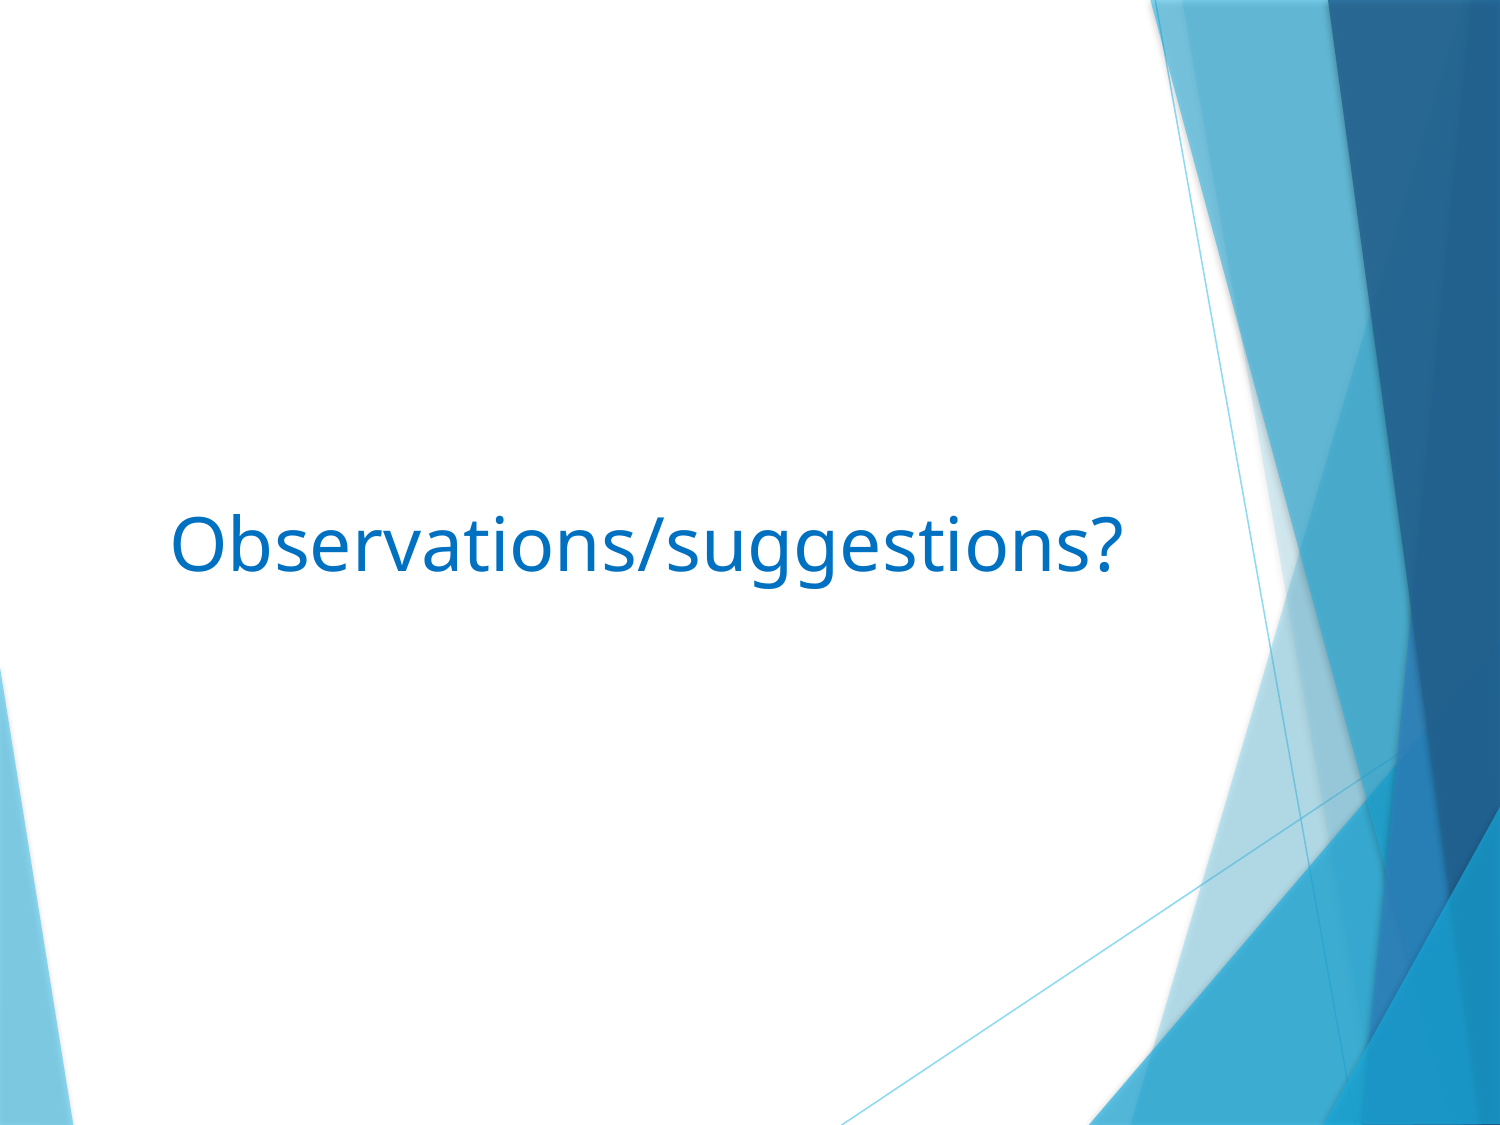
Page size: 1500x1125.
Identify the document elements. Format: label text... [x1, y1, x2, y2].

title Observations/suggestions? [154, 489, 1196, 706]
